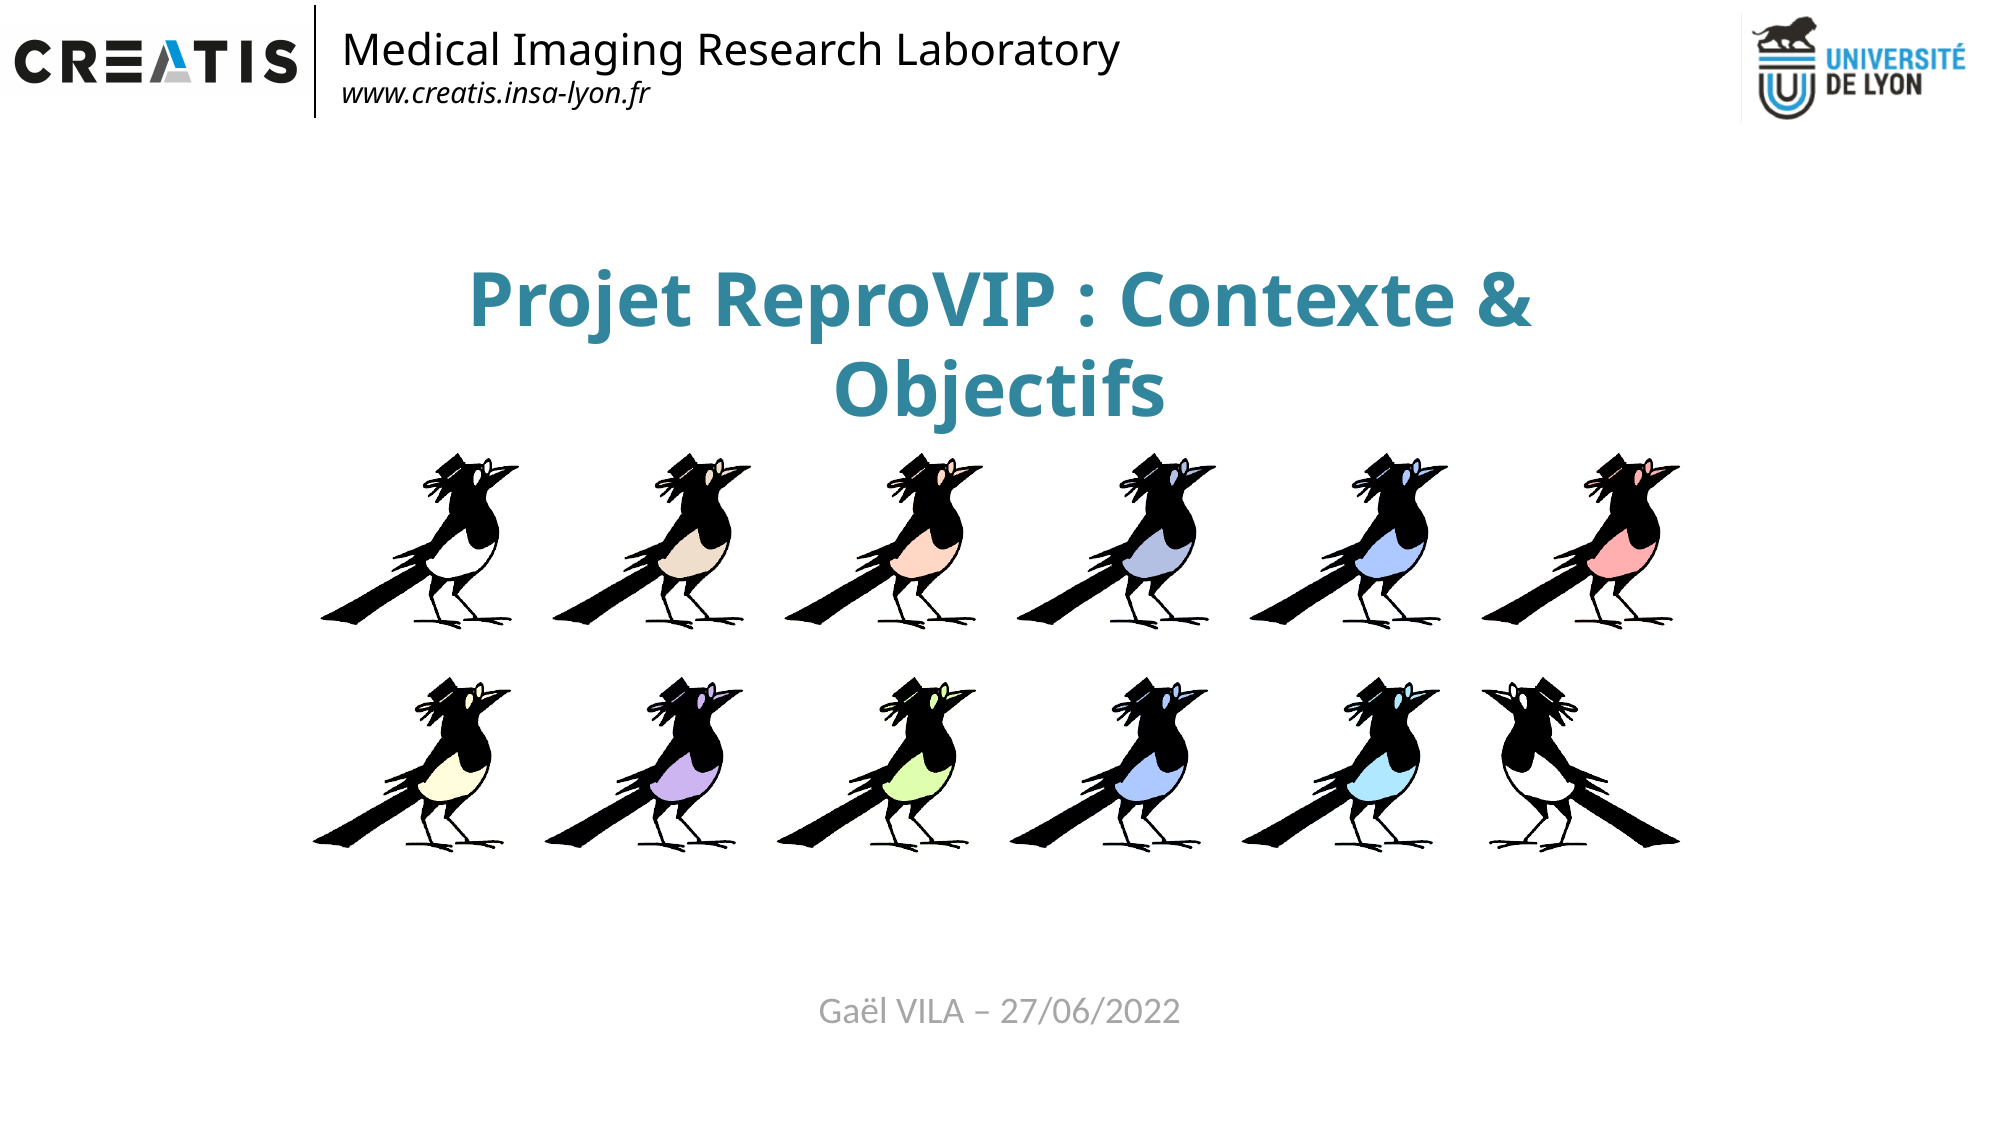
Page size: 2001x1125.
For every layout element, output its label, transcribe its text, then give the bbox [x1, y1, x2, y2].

picture [1741, 9, 1969, 123]
text_box Gaël VILA – 27/06/2022 [771, 979, 1229, 1084]
picture [299, 435, 1701, 884]
text_box Projet ReproVIP : Contexte & Objectifs [299, 243, 1701, 439]
picture [0, 24, 311, 99]
